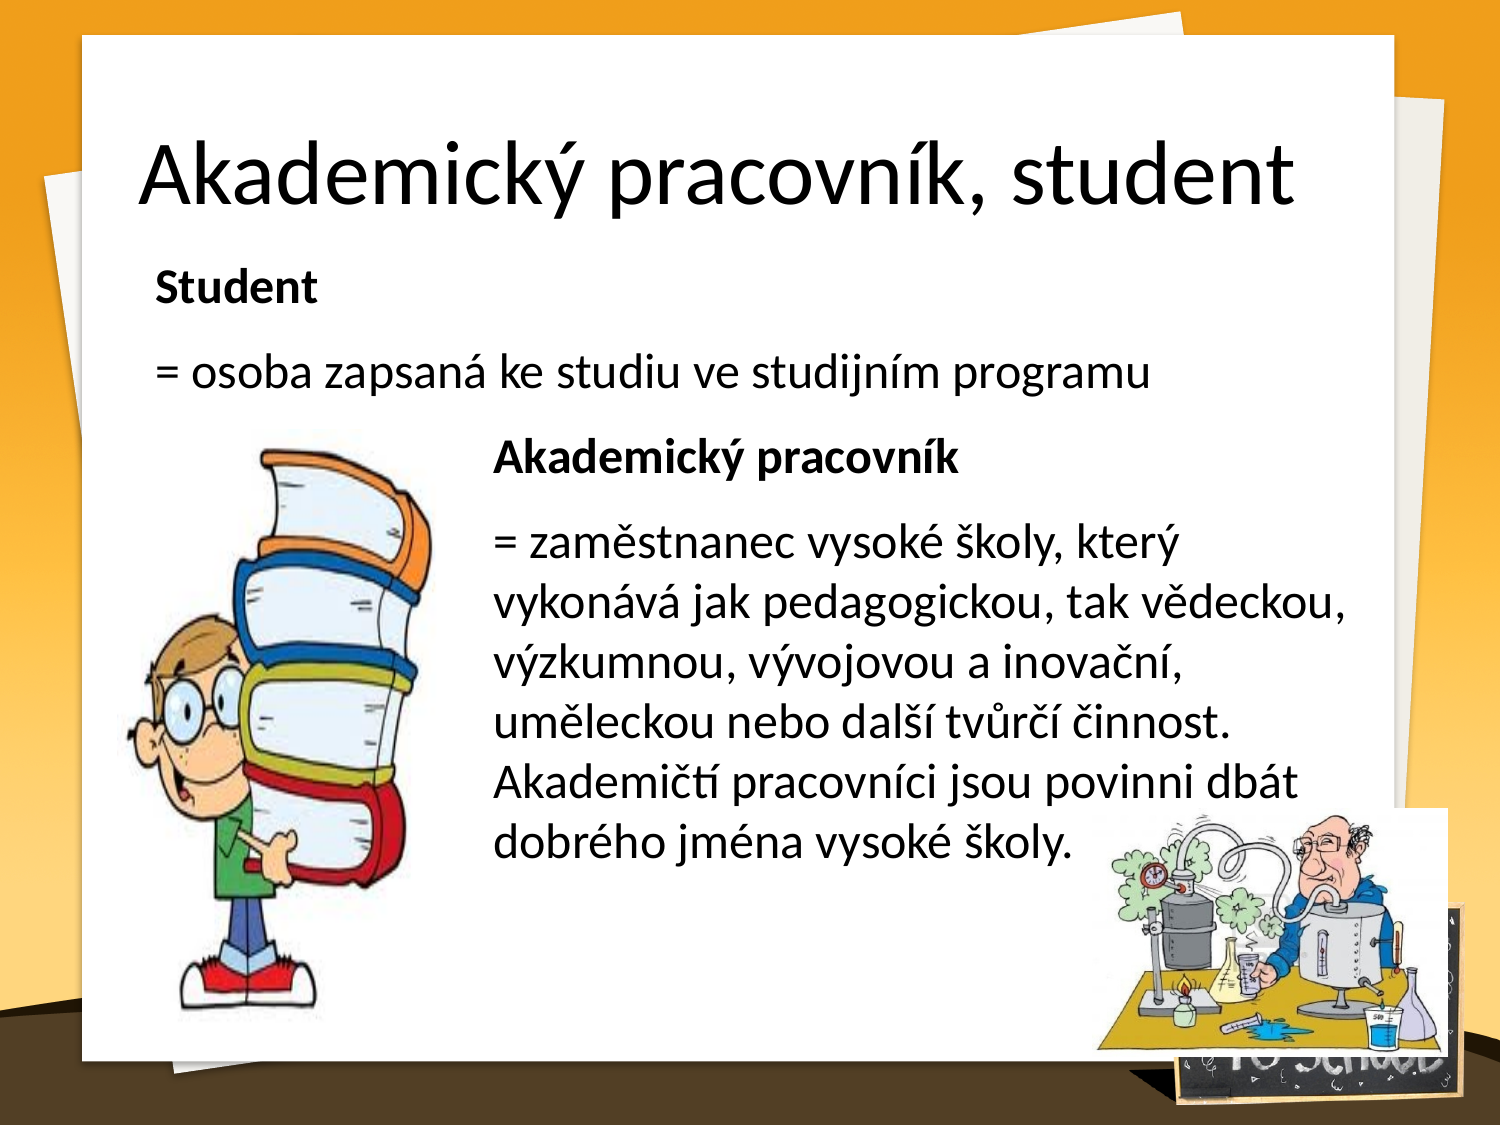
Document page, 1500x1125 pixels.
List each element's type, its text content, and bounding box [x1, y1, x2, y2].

text_box Akademický pracovník, student [123, 105, 1435, 231]
picture [0, 0, 1500, 1125]
text_box Student = osoba zapsaná ke studiu ve studijním programu Akademický pracovník = zaměstnanec vysoké školy, který vykonává jak pedagogickou, tak vědeckou, výzkumnou, vývojovou a inovační, uměleckou nebo další tvůrčí činnost. Akademičtí pracovníci jsou povinni dbát dobrého jména vysoké školy. [140, 246, 1383, 876]
